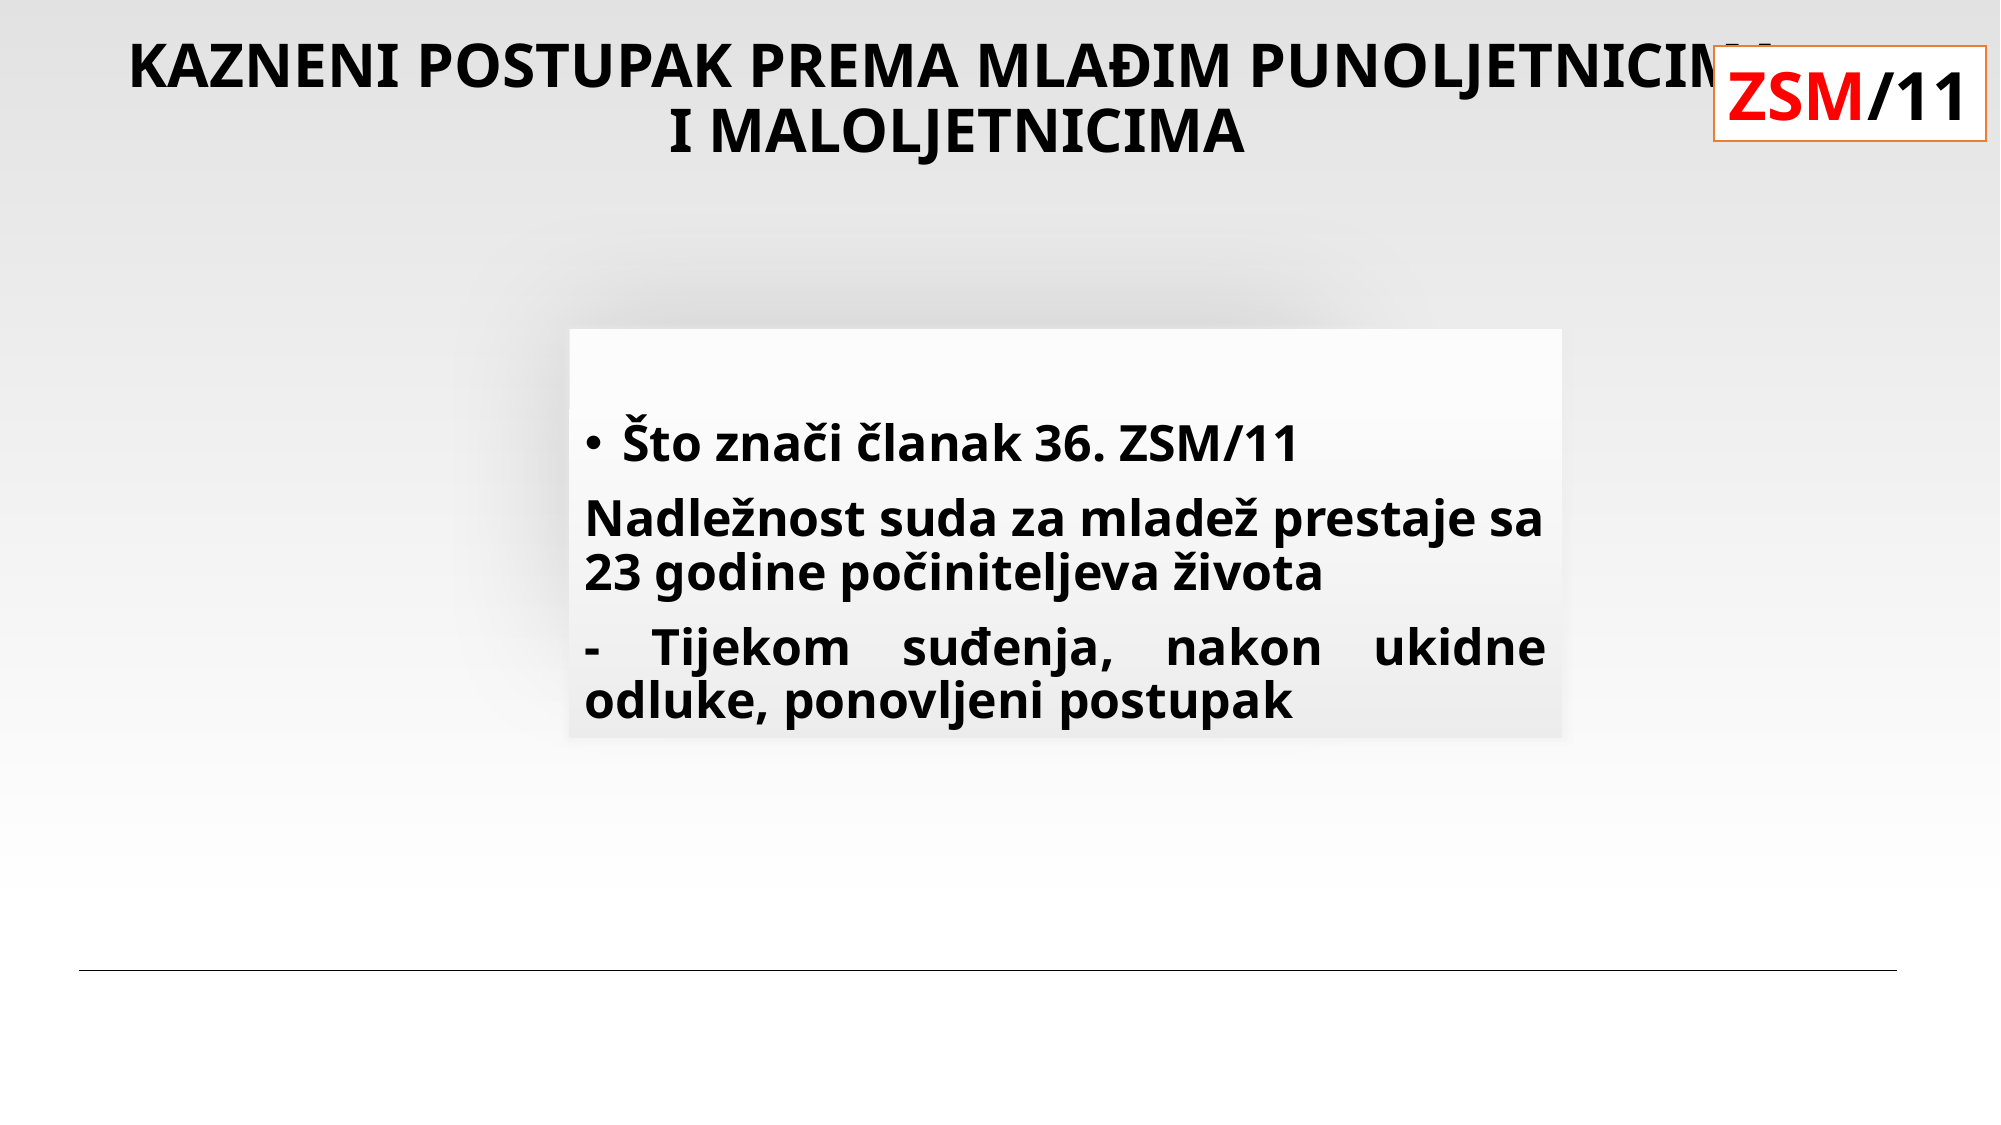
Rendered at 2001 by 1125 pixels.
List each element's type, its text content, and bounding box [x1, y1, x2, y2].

text_box Što znači članak 36. ZSM/11 Nadležnost suda za mladež prestaje sa 23 godine počiniteljeva života - Tijekom suđenja, nakon ukidne odluke, ponovljeni postupak [569, 329, 1563, 738]
title KAZNENI POSTUPAK PREMA MLAĐIM PUNOLJETNICIMA I MALOLJETNICIMA [95, 21, 1821, 239]
text_box ZSM/11 [1713, 45, 1987, 142]
